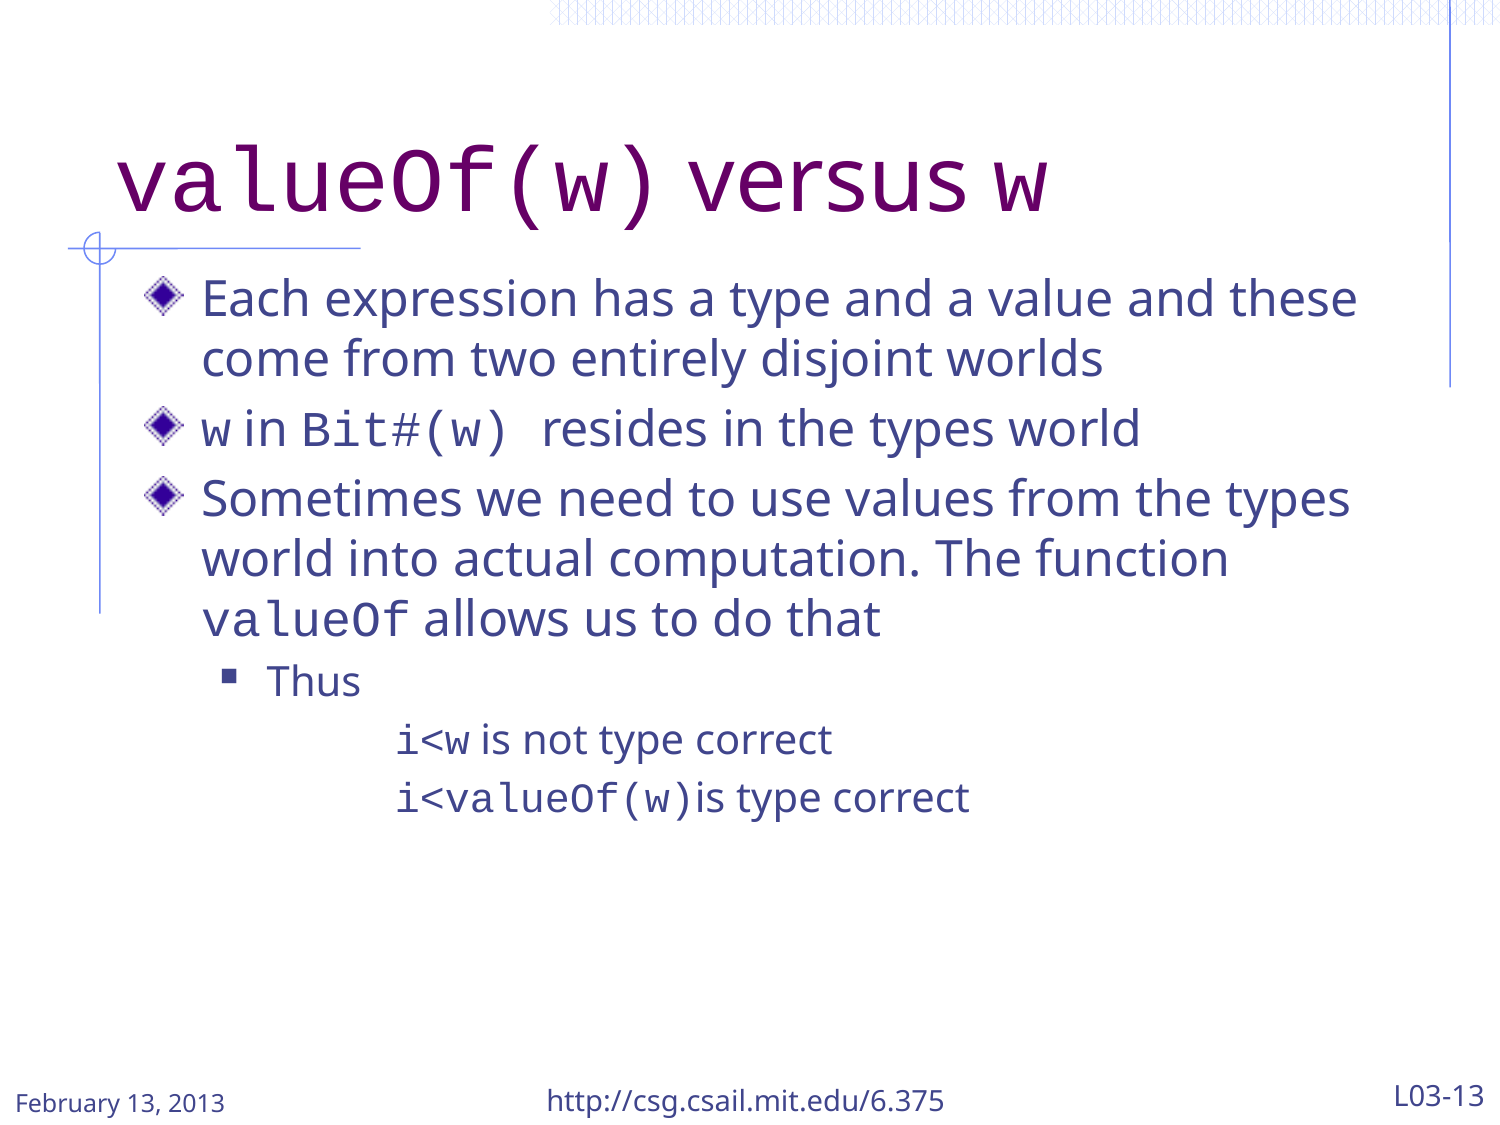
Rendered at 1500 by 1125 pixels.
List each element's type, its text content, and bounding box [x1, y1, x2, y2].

picture [144, 276, 184, 316]
title valueOf(w) versus w [99, 49, 1376, 238]
slide_number L03-13 [1187, 1049, 1500, 1125]
picture [144, 406, 184, 446]
picture [144, 476, 184, 516]
list Each expression has a type and a value and these come from two entirely disjoint worlds w in Bit#(w) resides in the types world Sometimes we need to use values from the types world into actual computation. The function valueOf allows us to do that Thus i<w is not type correct i<valueOf(w)is type correct [129, 258, 1406, 934]
footer http://csg.csail.mit.edu/6.375 [508, 1049, 984, 1125]
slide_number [0, 1068, 293, 1125]
